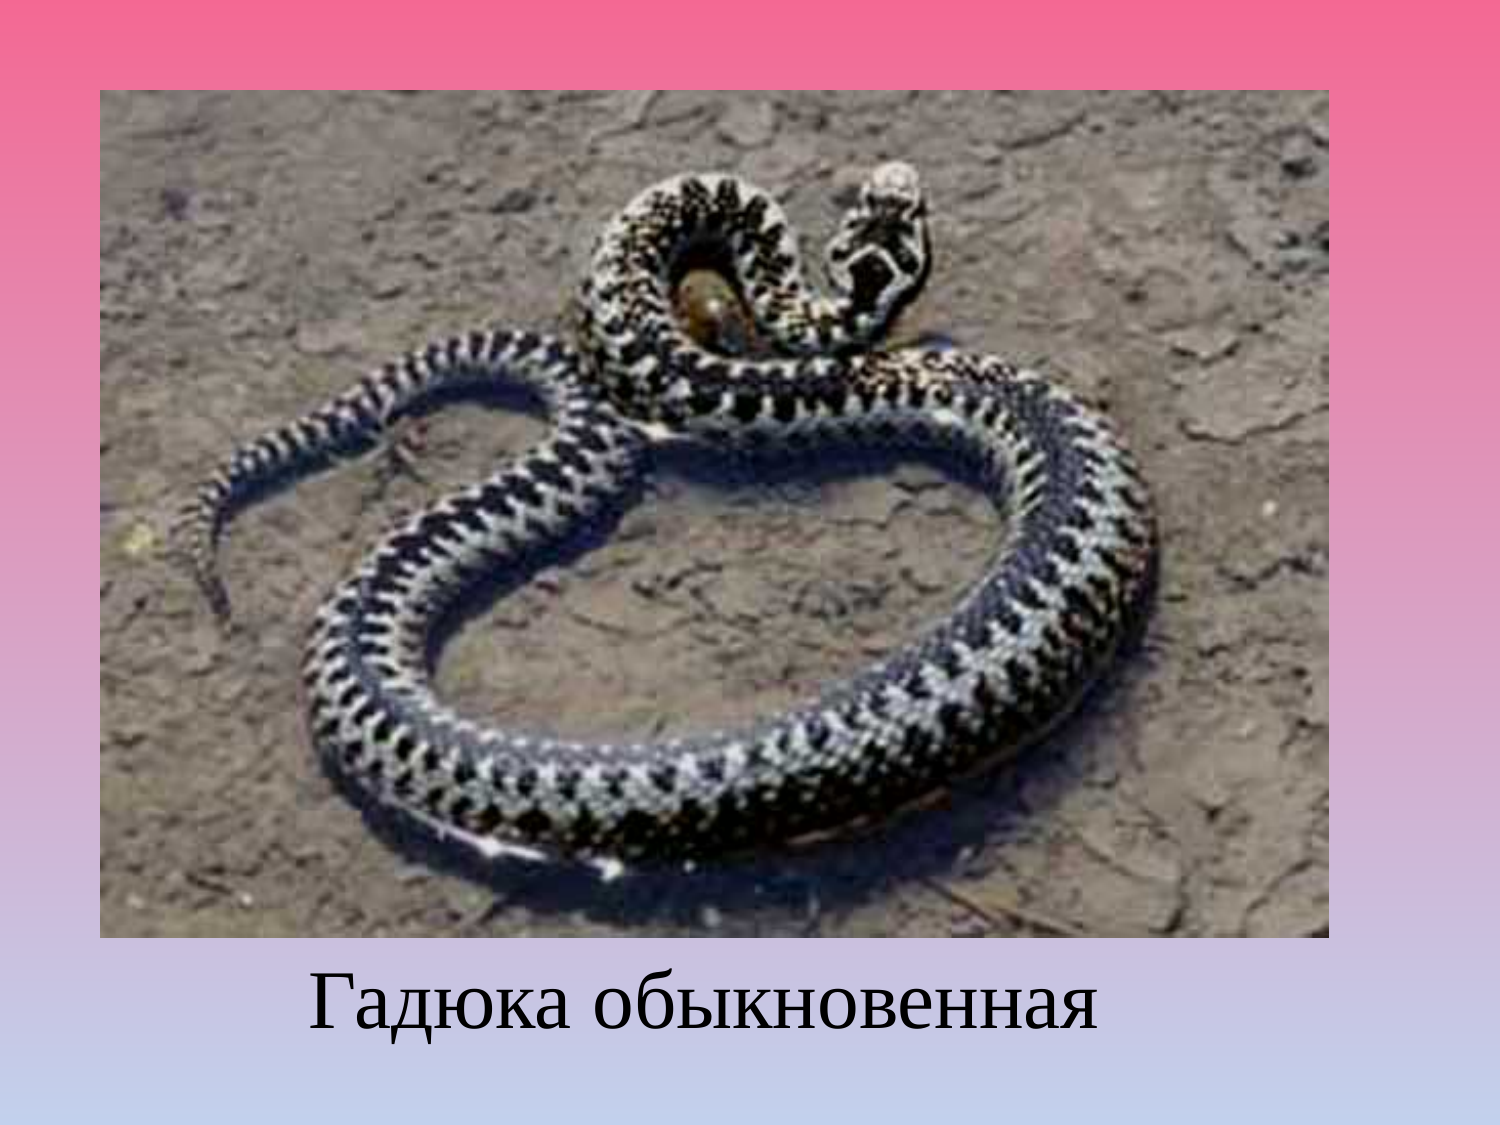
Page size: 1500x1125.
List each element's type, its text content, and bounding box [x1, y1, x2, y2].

picture [100, 89, 1330, 938]
text_box Гадюка обыкновенная [293, 946, 1136, 1053]
